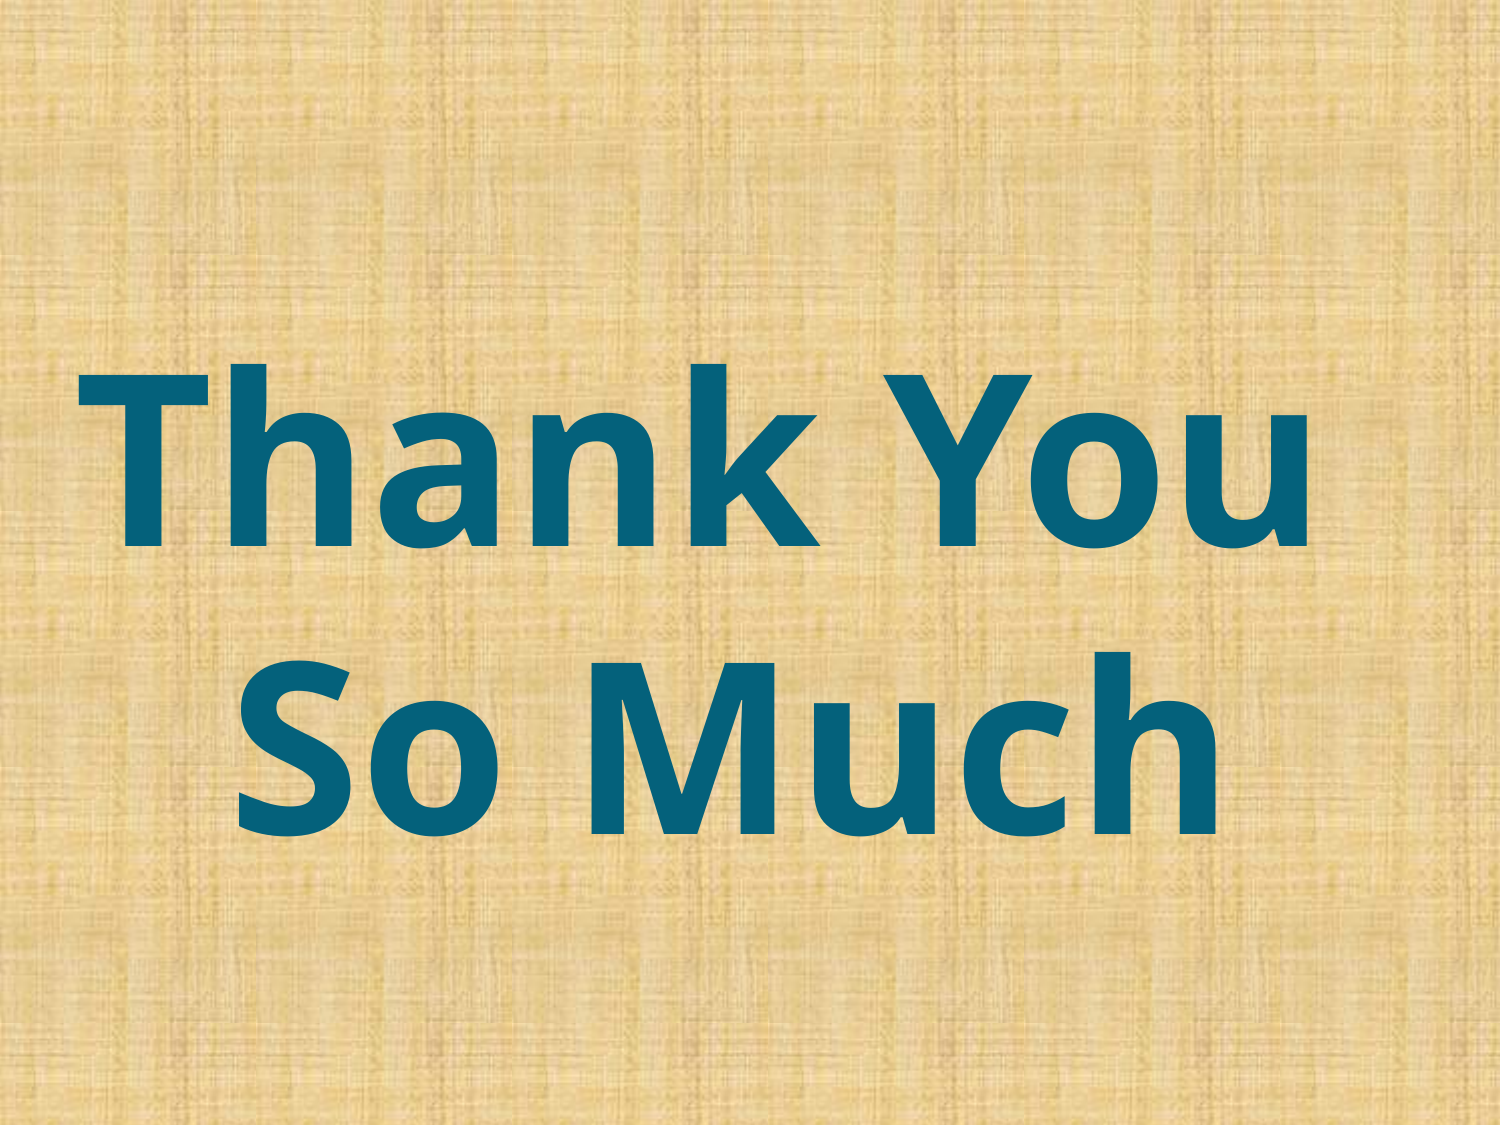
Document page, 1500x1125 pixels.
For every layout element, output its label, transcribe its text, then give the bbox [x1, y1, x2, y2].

picture [0, 0, 1500, 1125]
text_box Thank You So Much [24, 299, 1438, 890]
